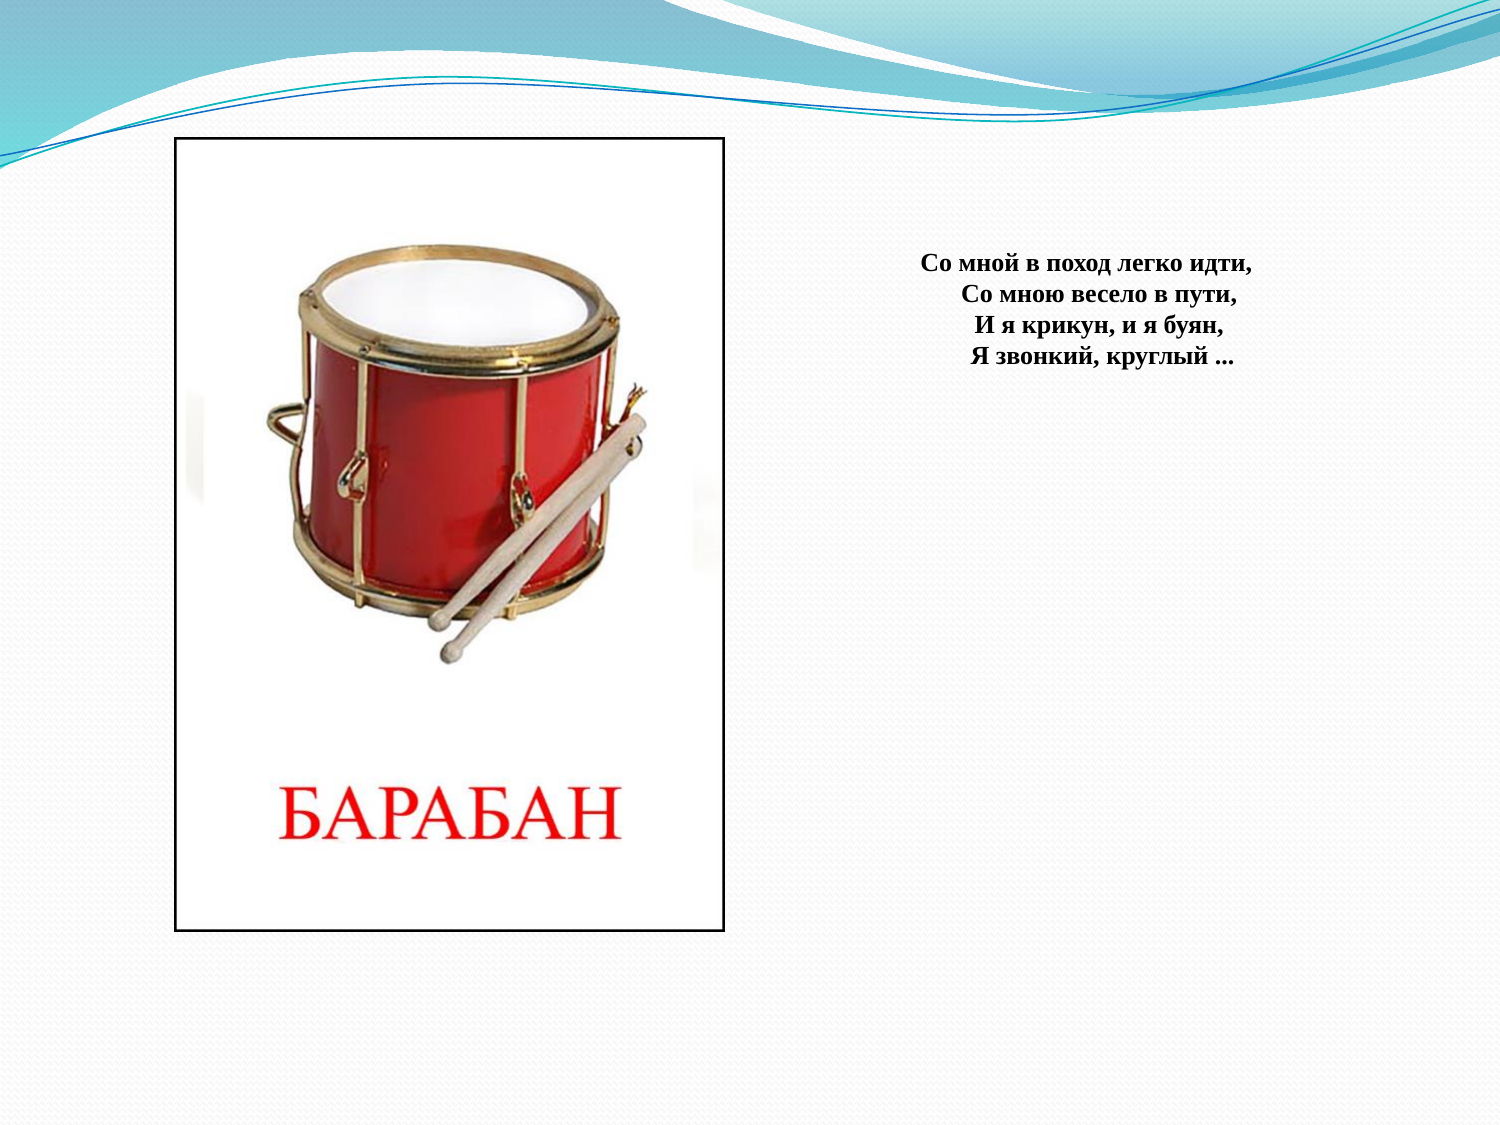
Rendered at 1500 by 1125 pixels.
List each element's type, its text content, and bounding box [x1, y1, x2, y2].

picture [174, 137, 726, 932]
list Со мной в поход легко идти, Со мною весело в пути, И я крикун, и я буян, Я звонкий, круглый ... [762, 187, 1413, 600]
